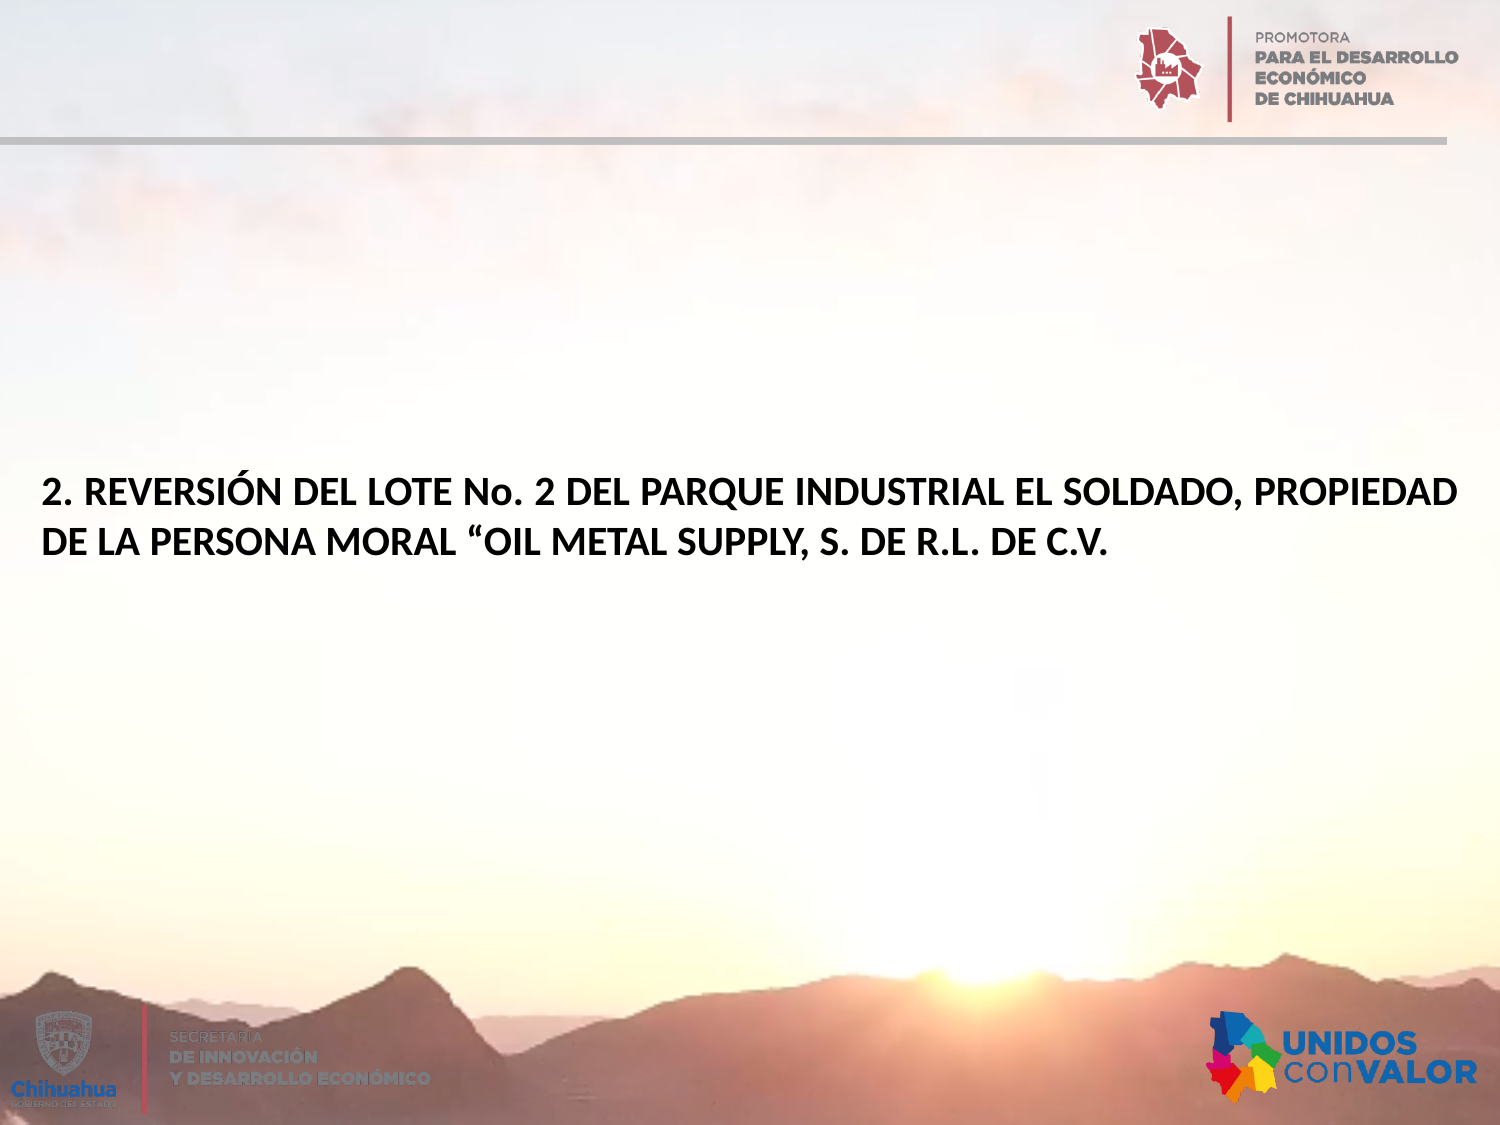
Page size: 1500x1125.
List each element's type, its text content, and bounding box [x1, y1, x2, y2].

text_box 2. REVERSIÓN DEL LOTE No. 2 DEL PARQUE INDUSTRIAL EL SOLDADO, PROPIEDAD DE LA PERSONA MORAL “OIL METAL SUPPLY, S. DE R.L. DE C.V. [26, 456, 1474, 669]
picture [0, 0, 1500, 1125]
text_box [0, 135, 1449, 147]
